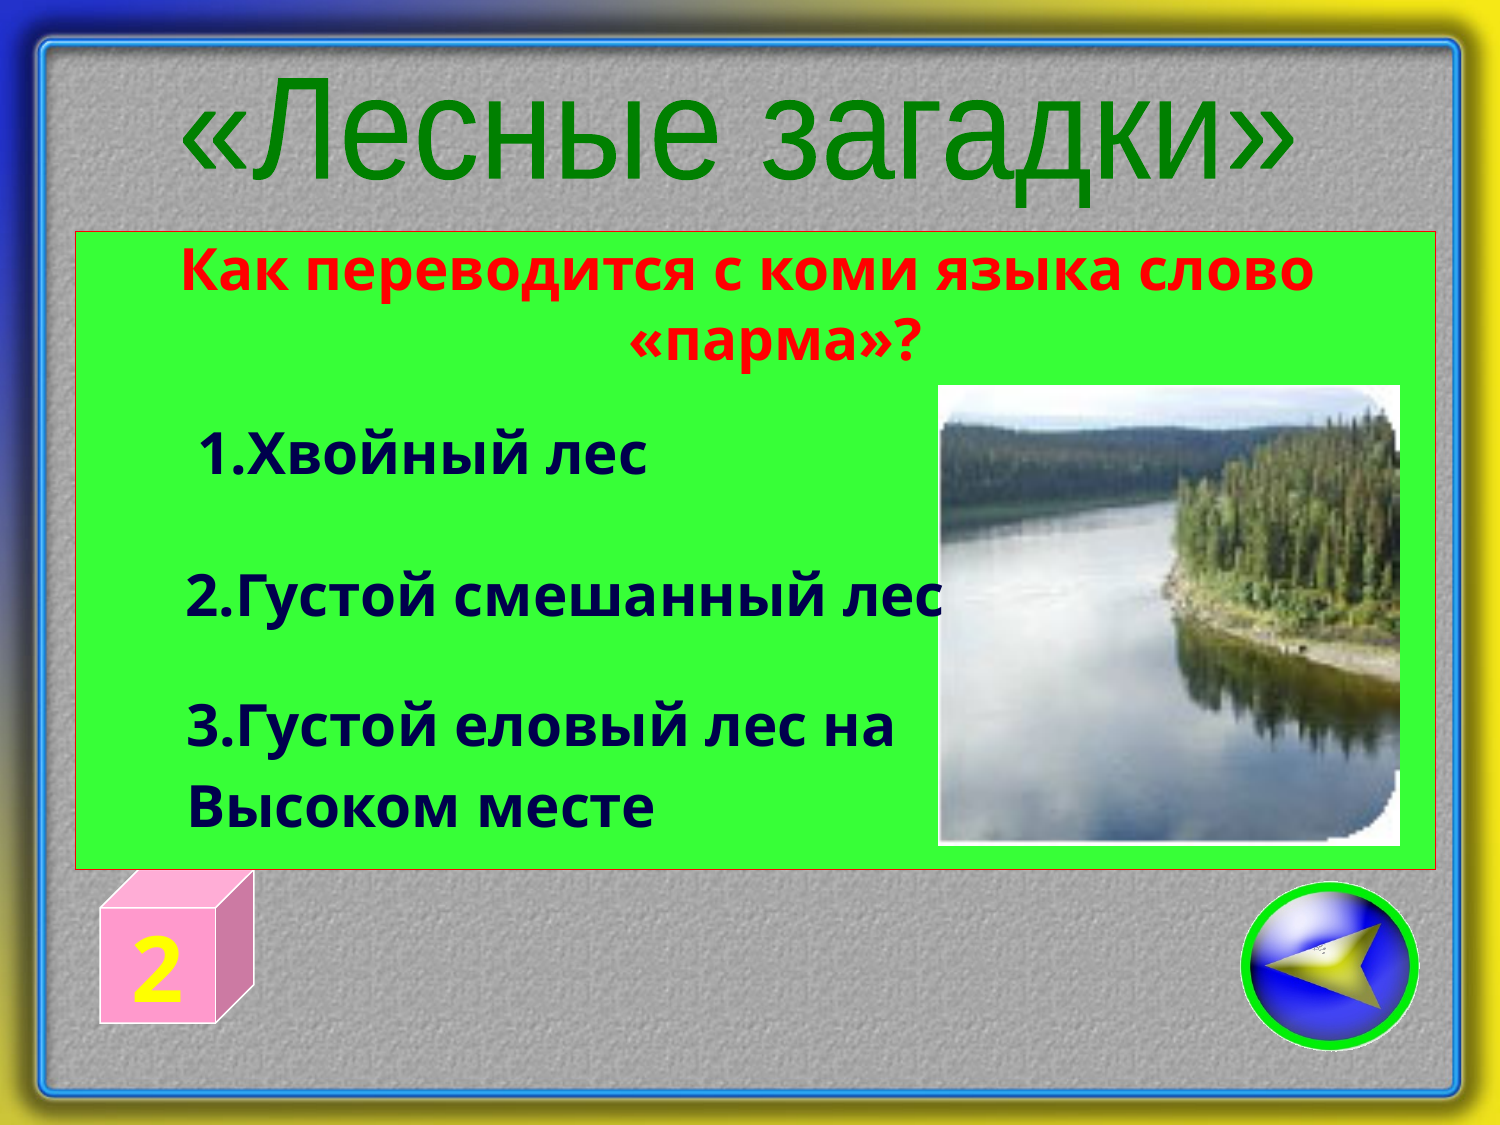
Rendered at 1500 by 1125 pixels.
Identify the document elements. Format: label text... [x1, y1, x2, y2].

text_box 2.Густой смешанный лес [171, 550, 931, 636]
picture [0, 0, 1500, 1125]
text_box 3.Густой еловый лес на Высоком месте [171, 680, 931, 847]
list Как переводится с коми языка слово «парма»? [75, 231, 1436, 870]
text_box 1.Хвойный лес [182, 408, 931, 539]
text_box 2 [100, 870, 254, 1024]
